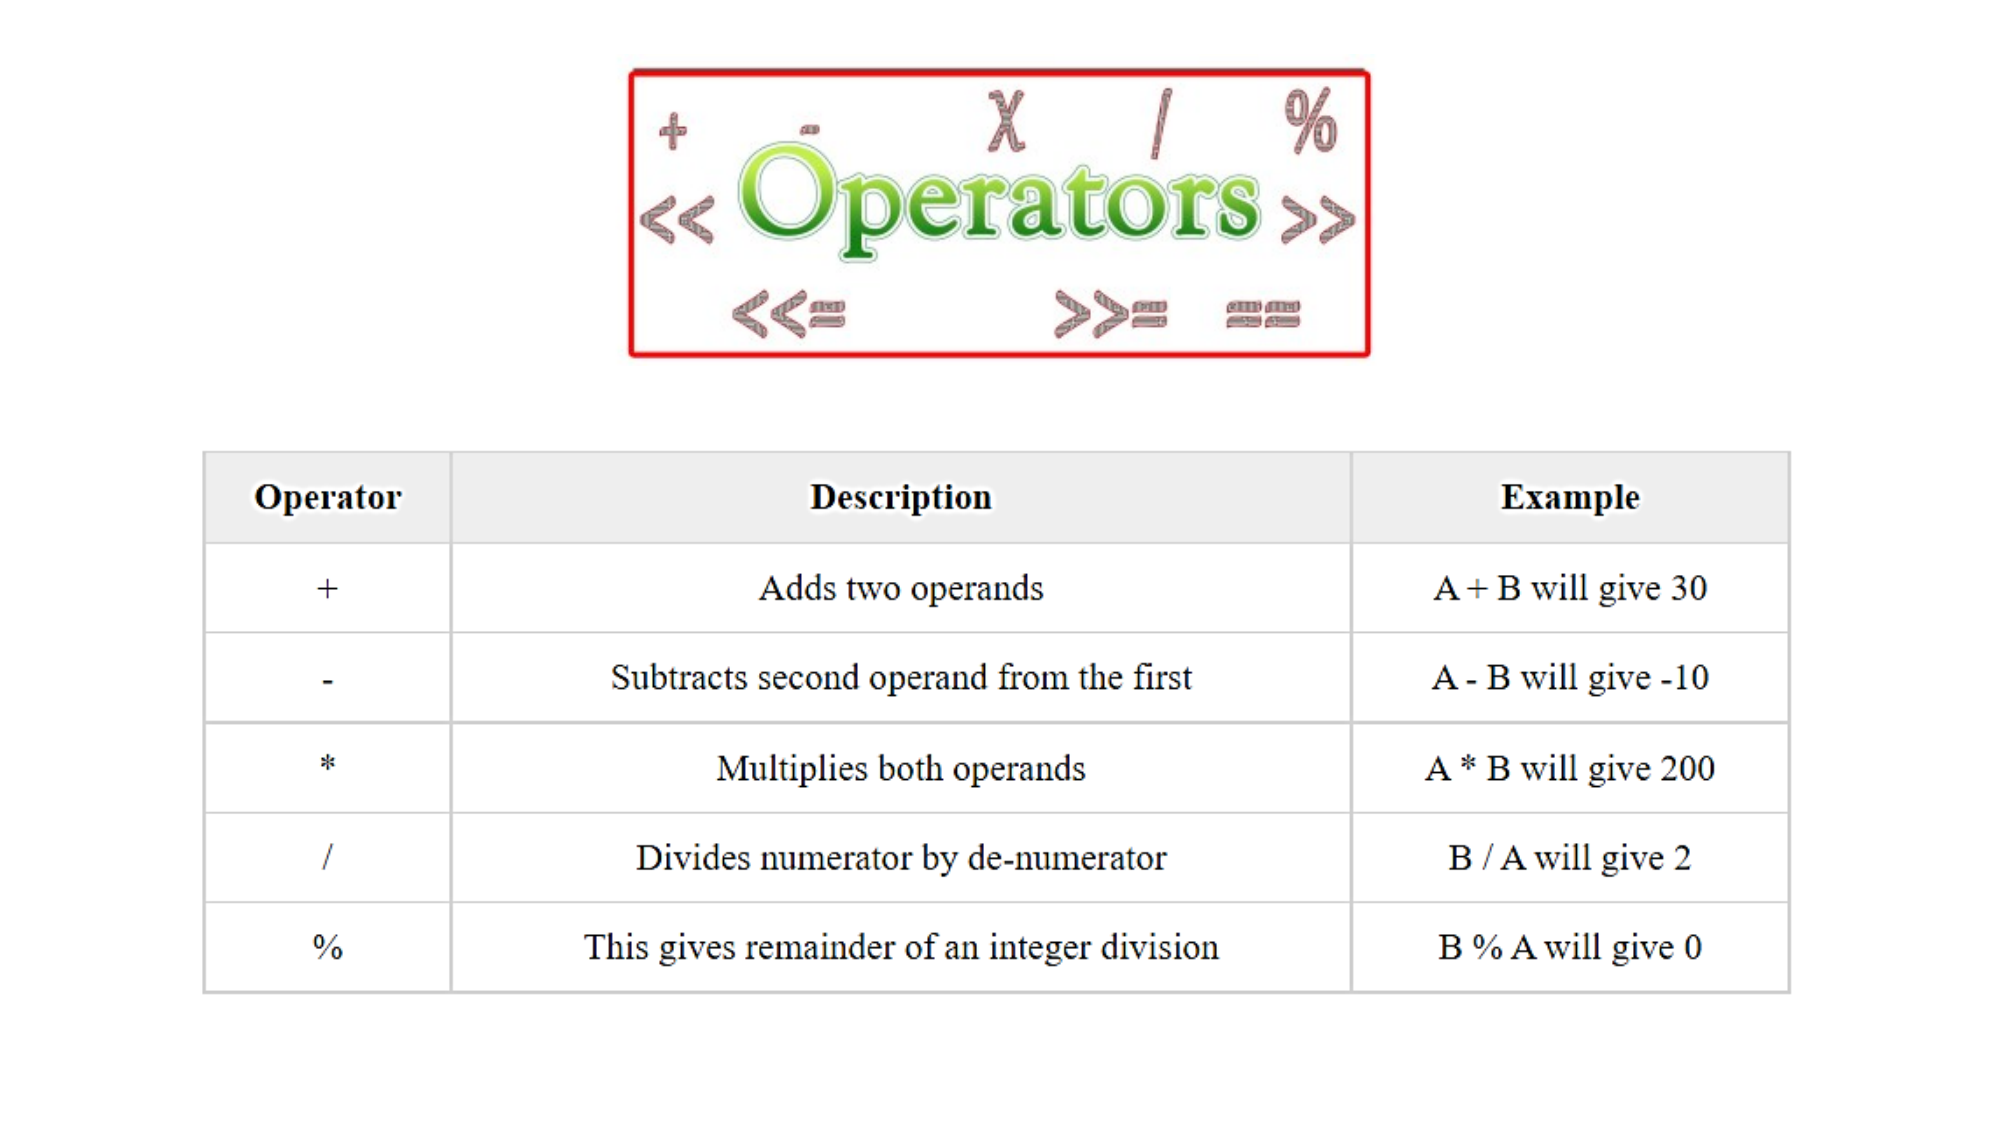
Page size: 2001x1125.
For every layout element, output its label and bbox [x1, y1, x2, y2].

picture [559, 54, 1440, 366]
picture [193, 437, 1807, 1013]
